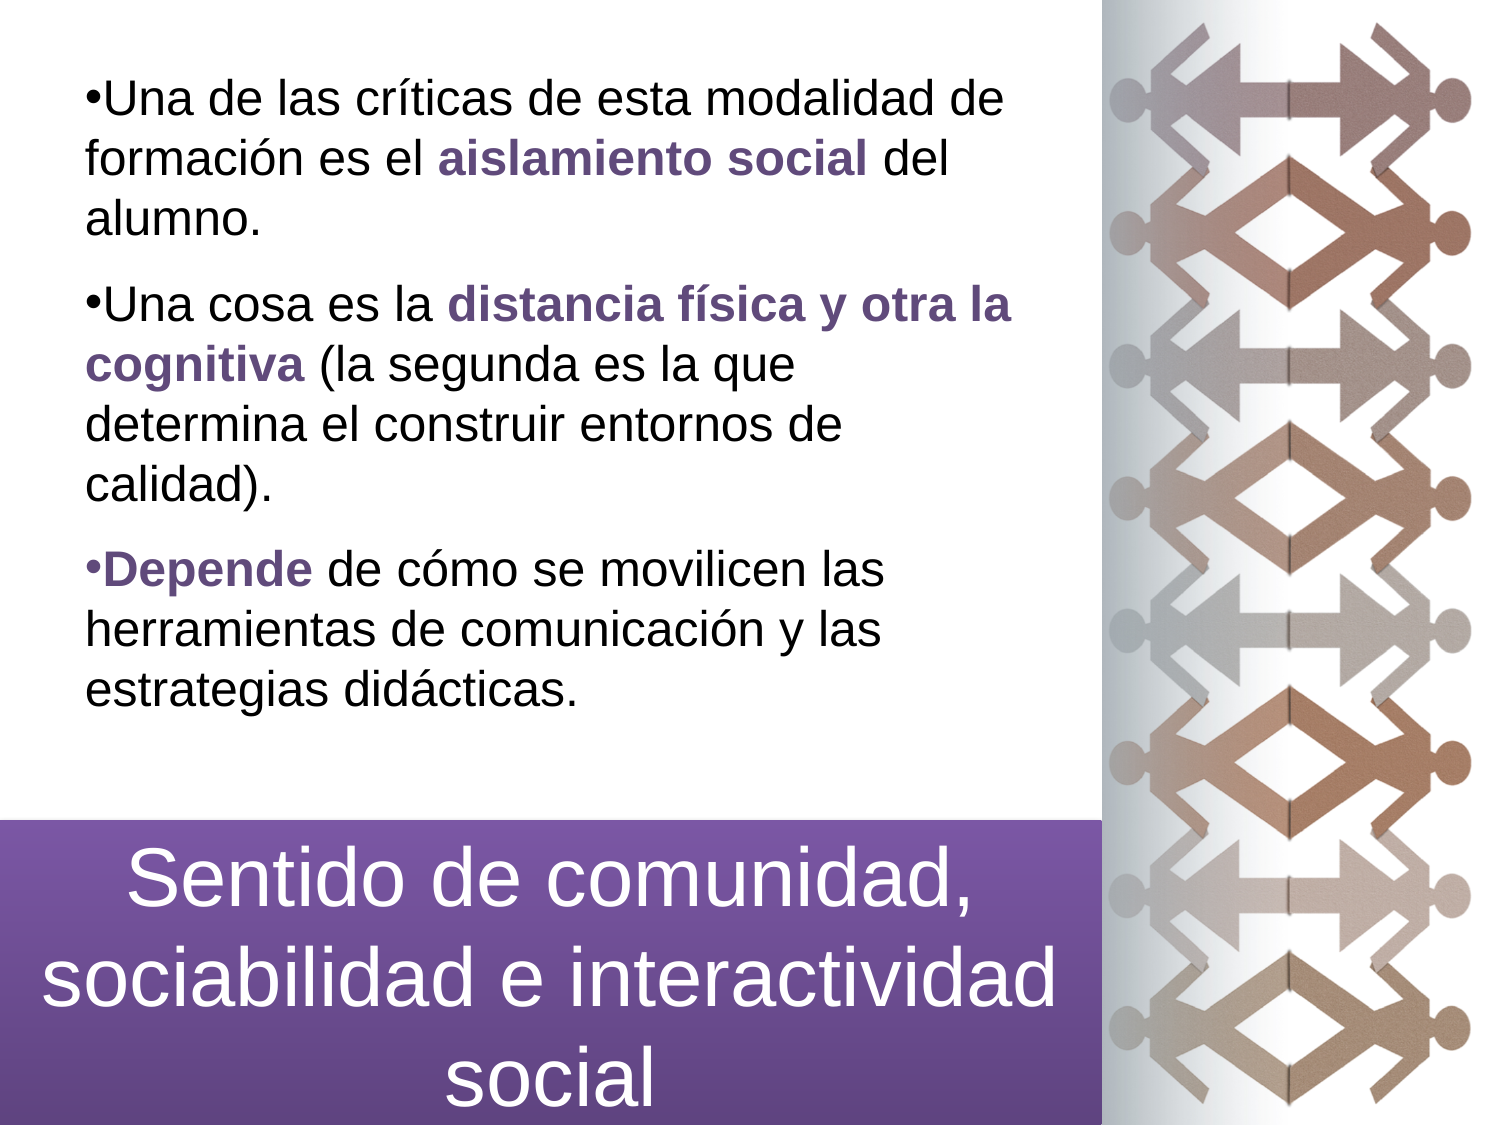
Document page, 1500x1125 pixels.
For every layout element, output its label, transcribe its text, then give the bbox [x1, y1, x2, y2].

picture [737, 1, 1500, 1125]
text_box Sentido de comunidad, sociabilidad e interactividad social [0, 820, 1102, 1125]
text_box Una de las críticas de esta modalidad de formación es el aislamiento social del alumno. Una cosa es la distancia física y otra la cognitiva (la segunda es la que determina el construir entornos de calidad). Depende de cómo se movilicen las herramientas de comunicación y las estrategias didácticas. [70, 58, 1043, 724]
